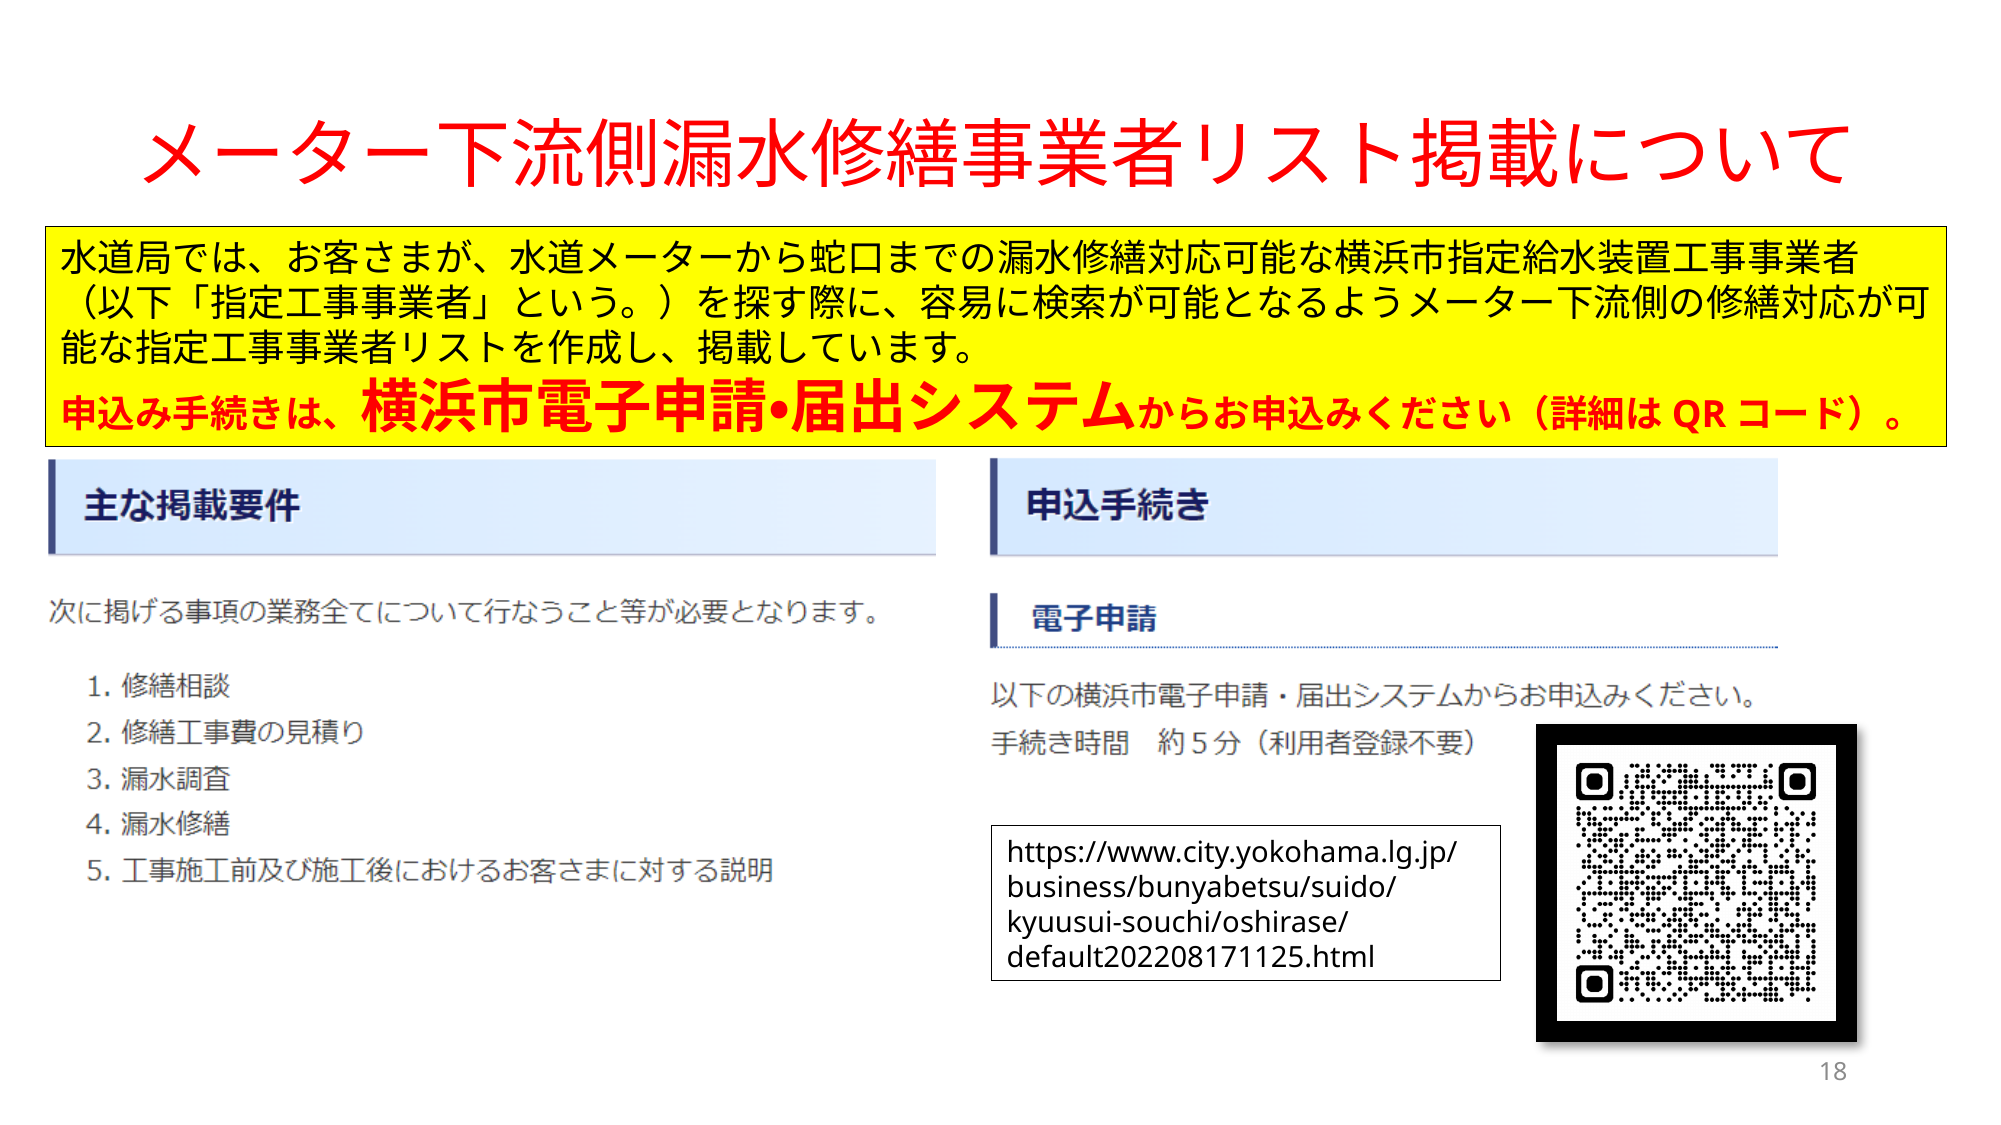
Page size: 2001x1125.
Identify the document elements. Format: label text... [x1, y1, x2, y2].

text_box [34, 92, 1959, 1021]
slide_number 18 [1412, 1042, 1863, 1103]
